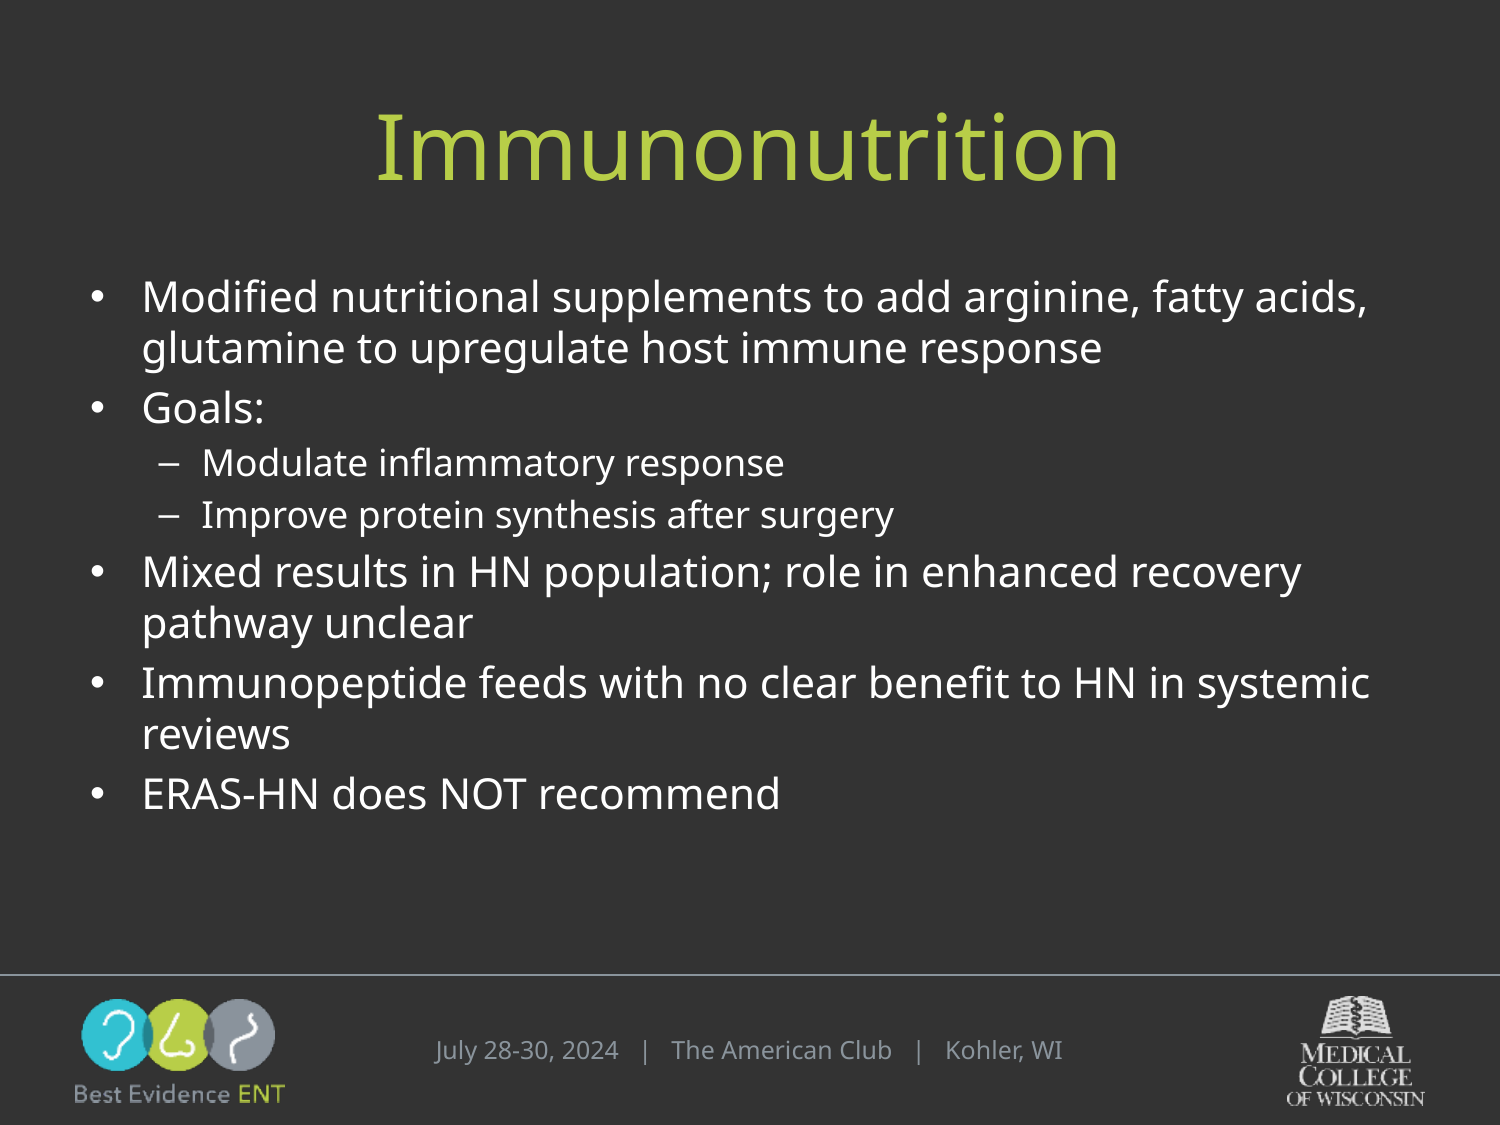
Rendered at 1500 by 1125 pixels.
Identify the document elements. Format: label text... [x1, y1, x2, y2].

picture [1287, 996, 1425, 1106]
list Modified nutritional supplements to add arginine, fatty acids, glutamine to upregulate host immune response Goals: Modulate inflammatory response Improve protein synthesis after surgery Mixed results in HN population; role in enhanced recovery pathway unclear Immunopeptide feeds with no clear benefit to HN in systemic reviews ERAS-HN does NOT recommend Neck Cancer Surgery With Free Flap Reconstruction: A [75, 262, 1425, 950]
footer July 28-30, 2024 | The American Club | Kohler, WI [412, 1021, 1088, 1082]
picture [75, 999, 285, 1103]
title Immunonutrition [75, 50, 1425, 238]
